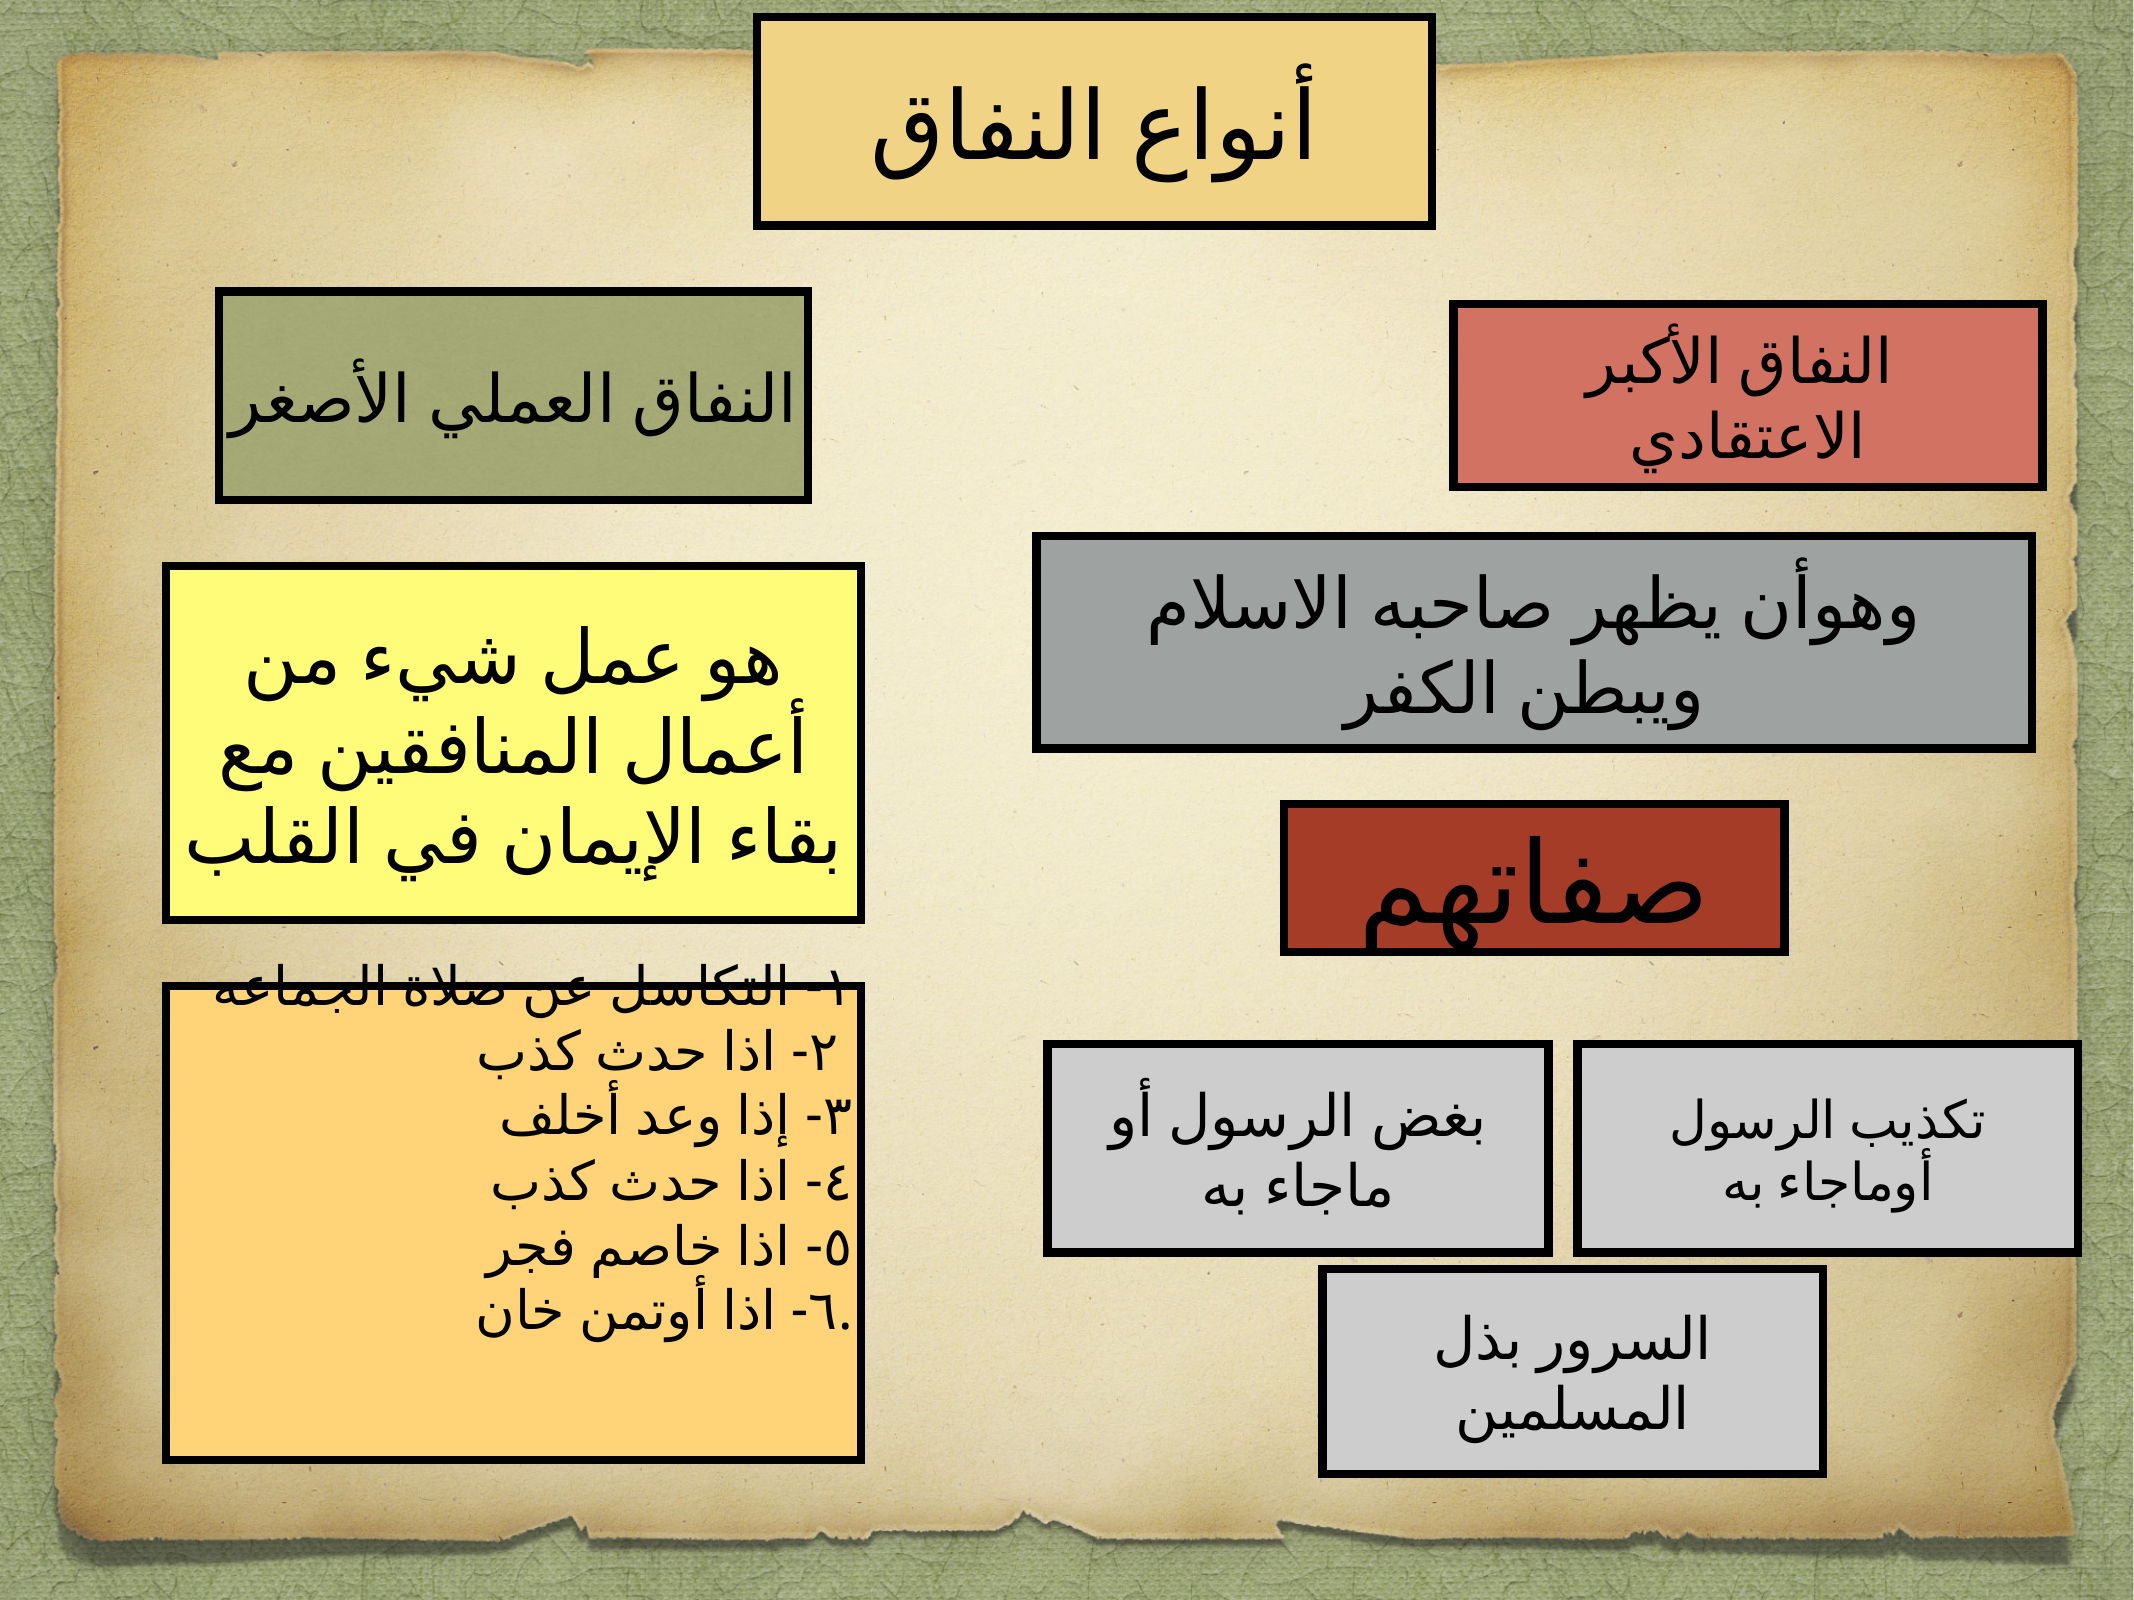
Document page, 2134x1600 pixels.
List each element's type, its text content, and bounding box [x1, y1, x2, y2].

text_box هو عمل شيء من أعمال المنافقين مع بقاء الإيمان في القلب [166, 565, 861, 921]
text_box السرور بذل المسلمين [1322, 1269, 1824, 1474]
text_box النفاق العملي الأصغر [219, 291, 808, 500]
picture [0, 0, 2134, 1600]
text_box صفاتهم [1283, 803, 1785, 953]
text_box وهوأن يظهر صاحبه الاسلام ويبطن الكفر [1036, 536, 2032, 749]
text_box أنواع النفاق [756, 17, 1432, 226]
text_box ١- التكاسل عن صلاة الجماعه ٢- اذا حدث كذب ٣- إذا وعد أخلف ٤- اذا حدث كذب ٥- اذا خاصم فجر ٦- اذا أوتمن خان. [166, 986, 862, 1461]
text_box بغض الرسول أو ماجاء به [1047, 1044, 1549, 1253]
text_box تكذيب الرسول أوماجاء به [1577, 1044, 2079, 1253]
text_box النفاق الأكبر الاعتقادي [1453, 304, 2043, 487]
